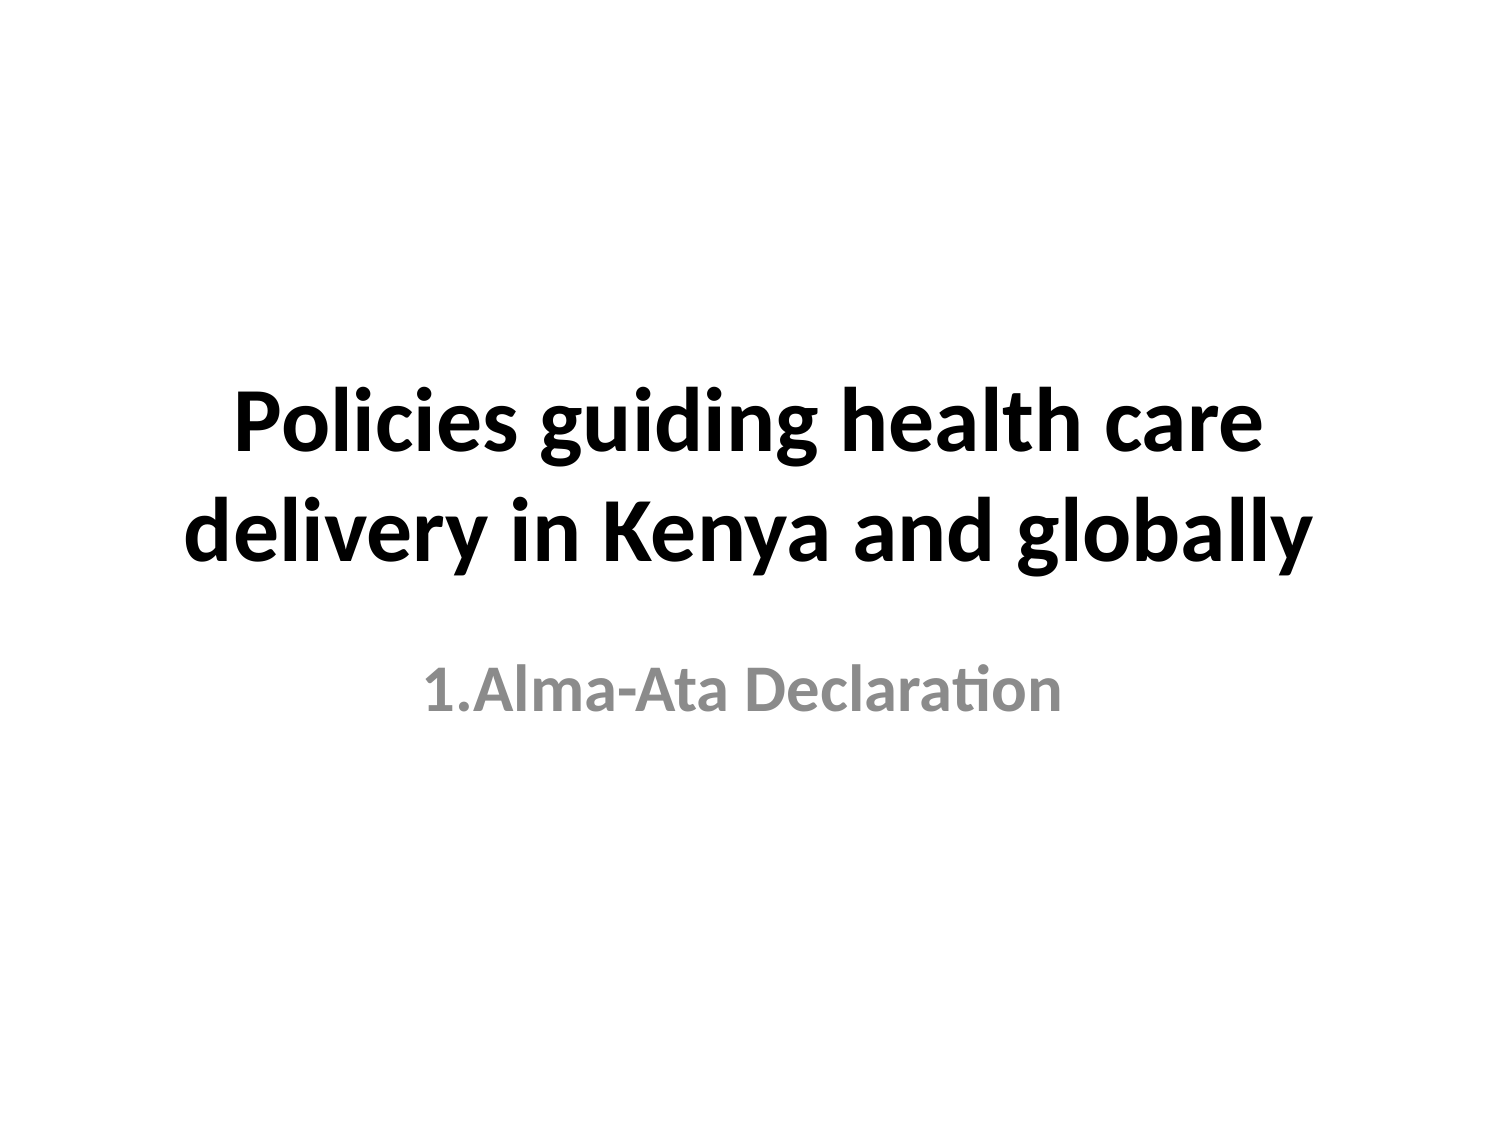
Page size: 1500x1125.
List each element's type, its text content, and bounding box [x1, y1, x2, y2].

subtitle 1.Alma-Ata Declaration [225, 637, 1275, 925]
title Policies guiding health care delivery in Kenya and globally [112, 349, 1388, 591]
